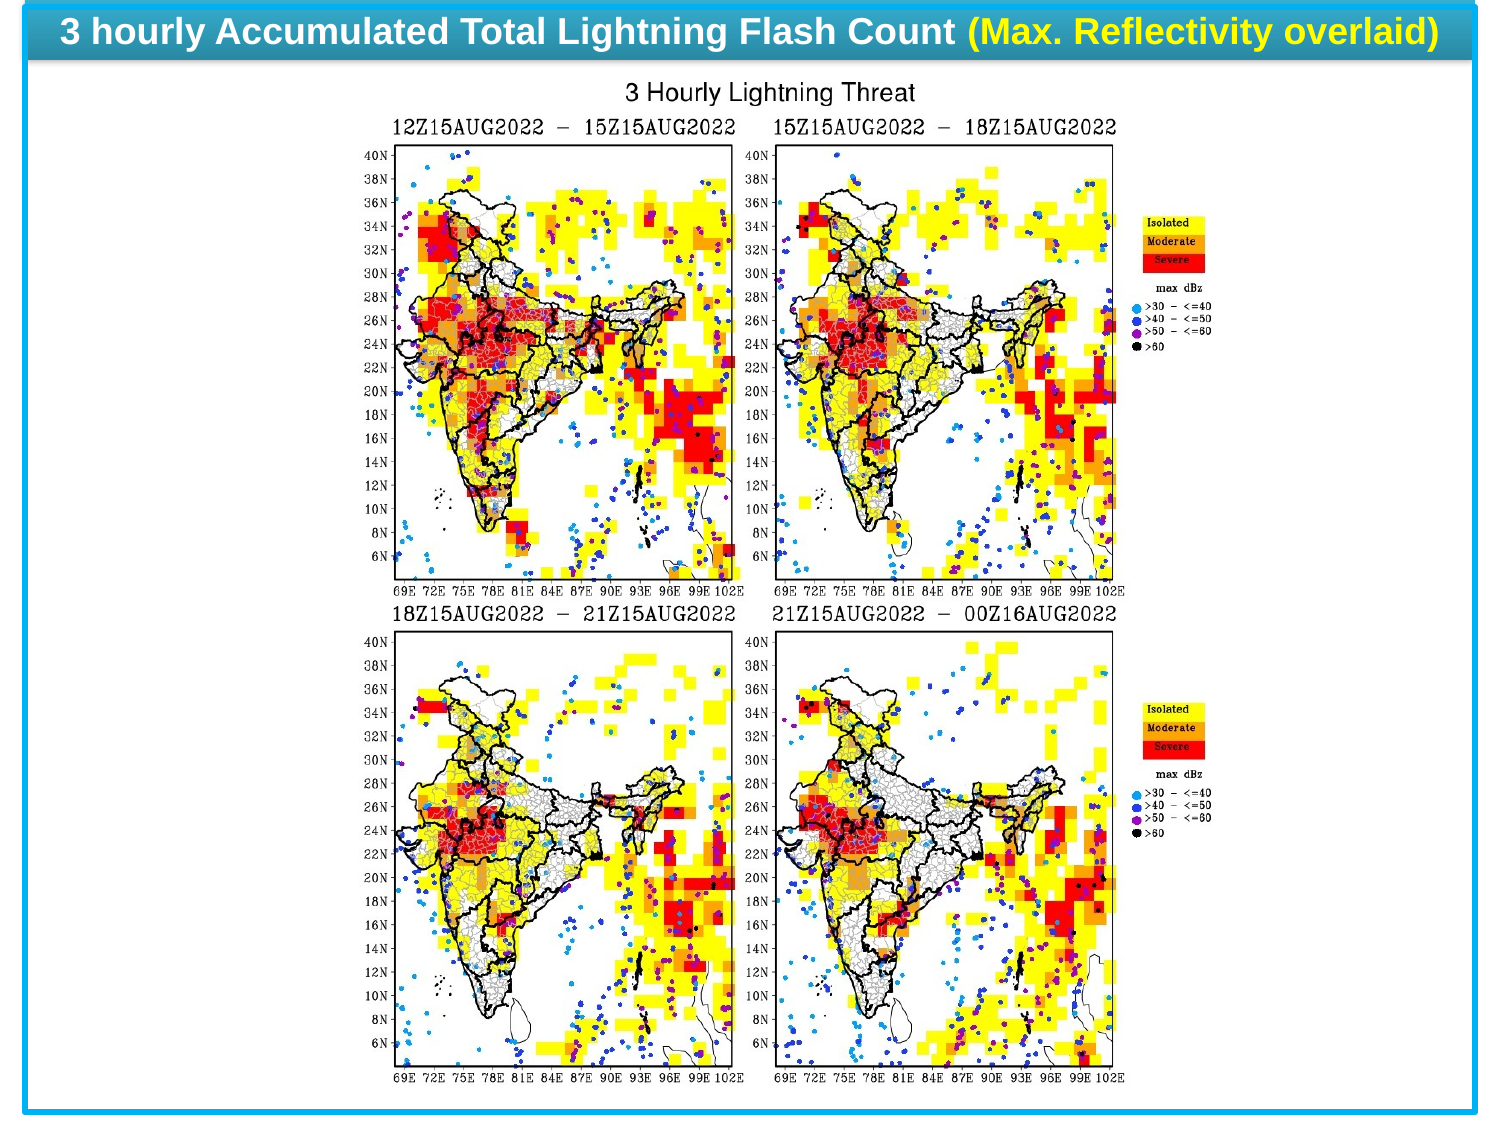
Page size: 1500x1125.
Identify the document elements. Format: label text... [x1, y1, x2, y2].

text_box [23, 5, 1477, 1114]
picture [358, 82, 1212, 1087]
text_box 3 hourly Accumulated Total Lightning Flash Count (Max. Reflectivity overlaid) [24, 0, 1475, 5]
